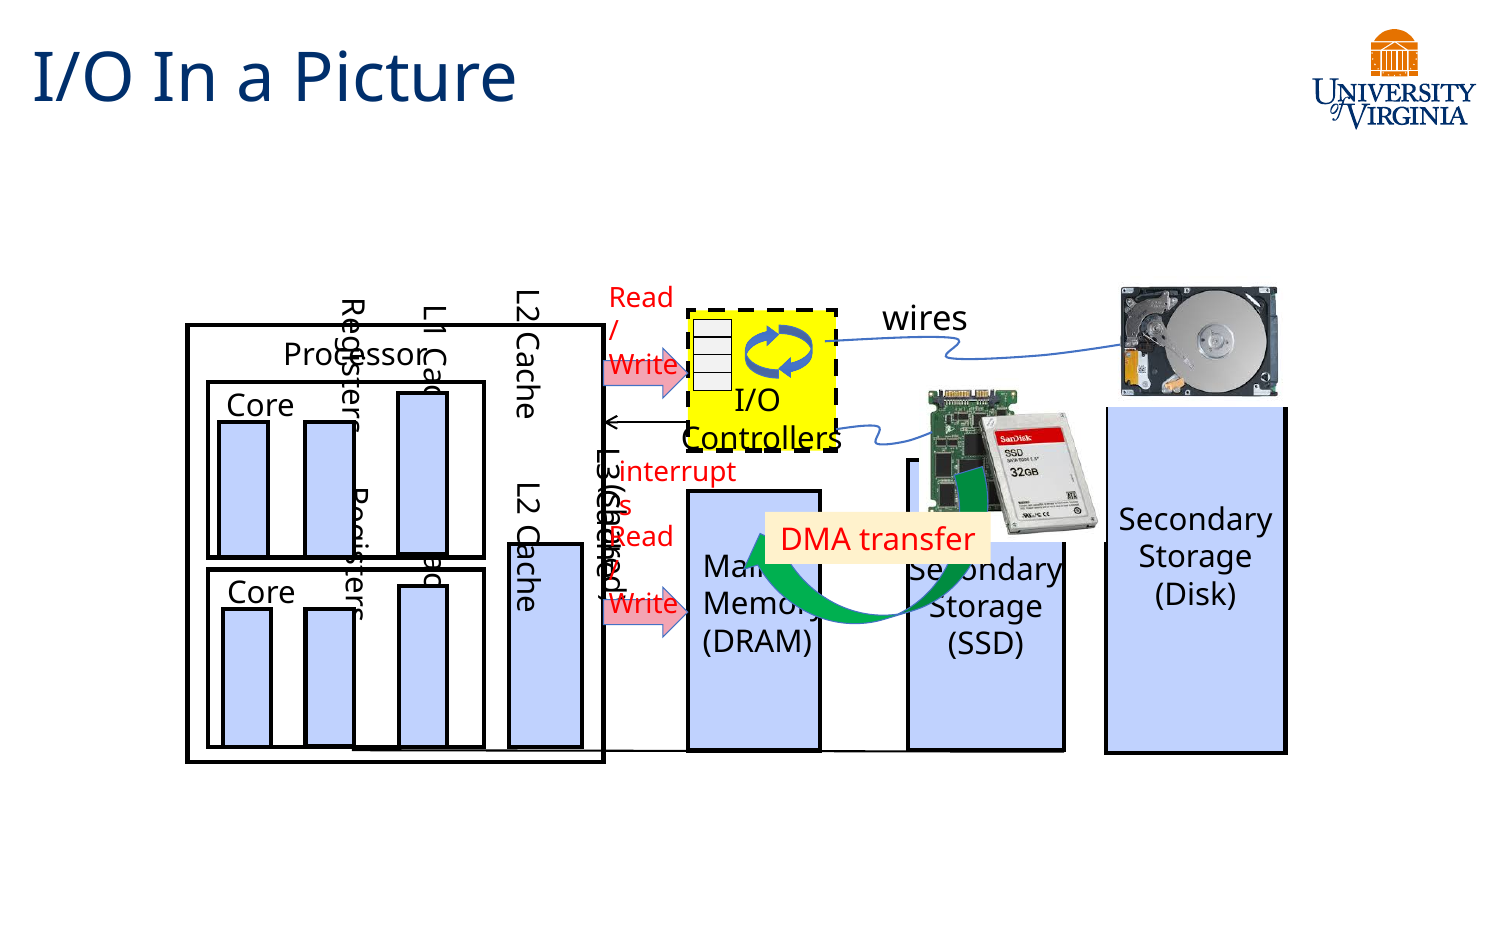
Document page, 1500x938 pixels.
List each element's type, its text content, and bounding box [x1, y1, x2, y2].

text_box L2 Cache [398, 586, 448, 747]
text_box [187, 325, 604, 762]
text_box L1 Cache [305, 608, 355, 746]
text_box L1 Cache [305, 422, 354, 558]
text_box Processor [270, 327, 441, 378]
text_box [835, 424, 919, 446]
text_box [662, 387, 675, 400]
text_box Main Memory (DRAM) [687, 491, 821, 751]
text_box [662, 627, 674, 639]
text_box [693, 319, 732, 391]
text_box Registers [219, 422, 268, 558]
text_box Secondary Storage (Disk) [1105, 407, 1286, 753]
text_box I/O Controllers [687, 310, 836, 451]
text_box Secondary Storage (SSD) [907, 542, 1065, 751]
title I/O In a Picture [17, 14, 1297, 145]
text_box wires [867, 288, 984, 345]
picture [919, 276, 1304, 542]
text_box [745, 325, 813, 379]
text_box [944, 343, 1094, 361]
text_box Read / Write [593, 272, 706, 387]
text_box [824, 337, 867, 343]
text_box DMA transfer [765, 511, 991, 564]
text_box Read / Write [593, 511, 706, 627]
text_box [742, 532, 973, 625]
text_box L2 Cache [398, 393, 447, 554]
text_box Secondary Storage (SSD) [907, 459, 919, 511]
text_box interrupts [604, 446, 752, 529]
